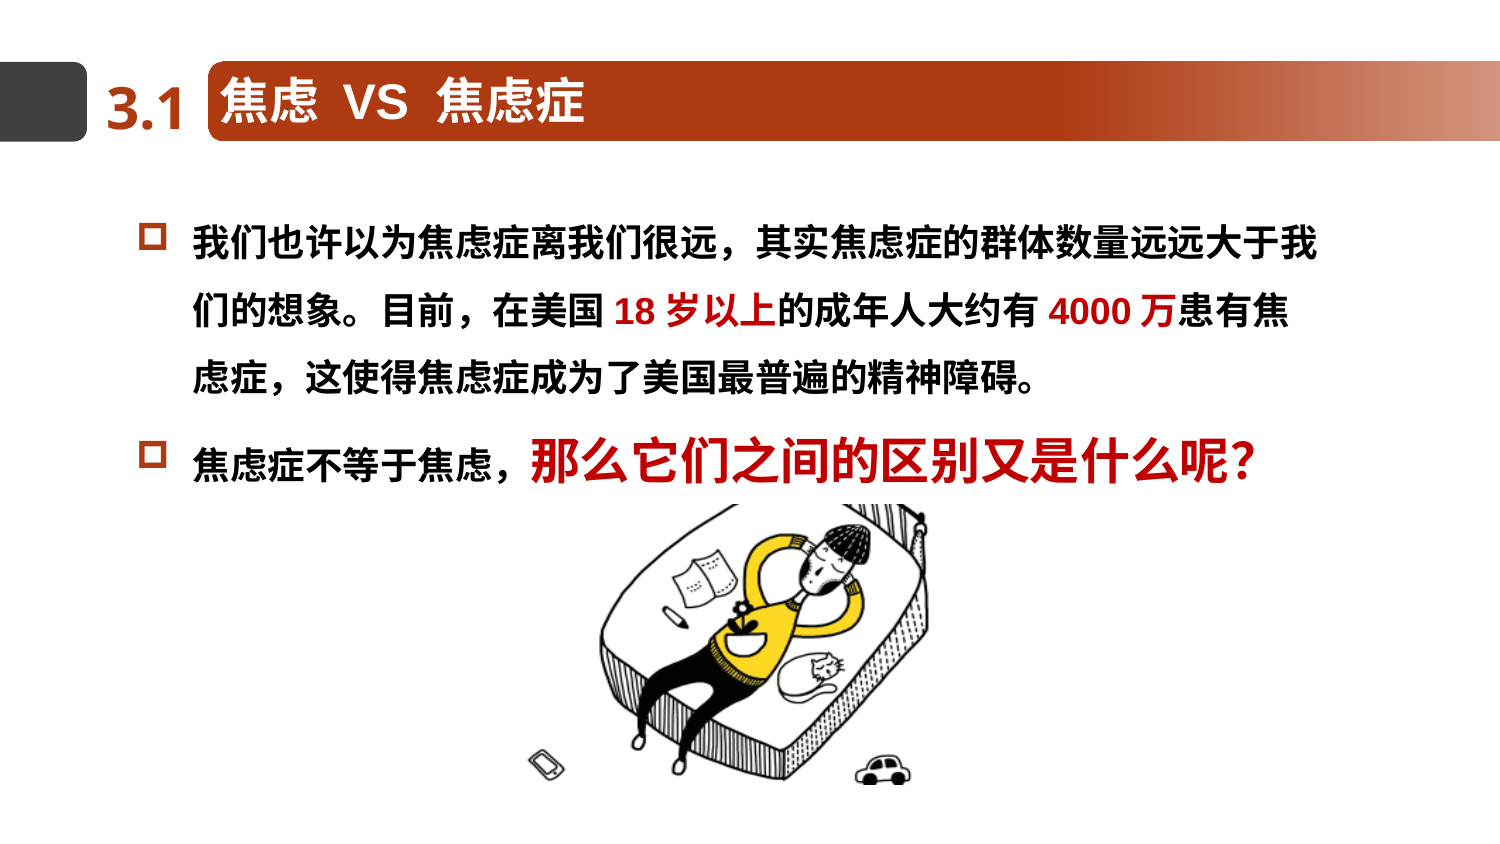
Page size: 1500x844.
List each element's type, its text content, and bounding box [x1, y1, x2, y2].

text_box 3.1 [91, 63, 204, 149]
text_box [0, 60, 89, 143]
text_box 焦虑 VS 焦虑症 [204, 62, 600, 137]
text_box [210, 60, 1500, 142]
picture [505, 504, 1019, 785]
text_box 我们也许以为焦虑症离我们很远，其实焦虑症的群体数量远远大于我们的想象。目前，在美国18岁以上的成年人大约有4000万患有焦虑症，这使得焦虑症成为了美国最普遍的精神障碍。 焦虑症不等于焦虑，那么它们之间的区别又是什么呢？ [121, 189, 1340, 497]
